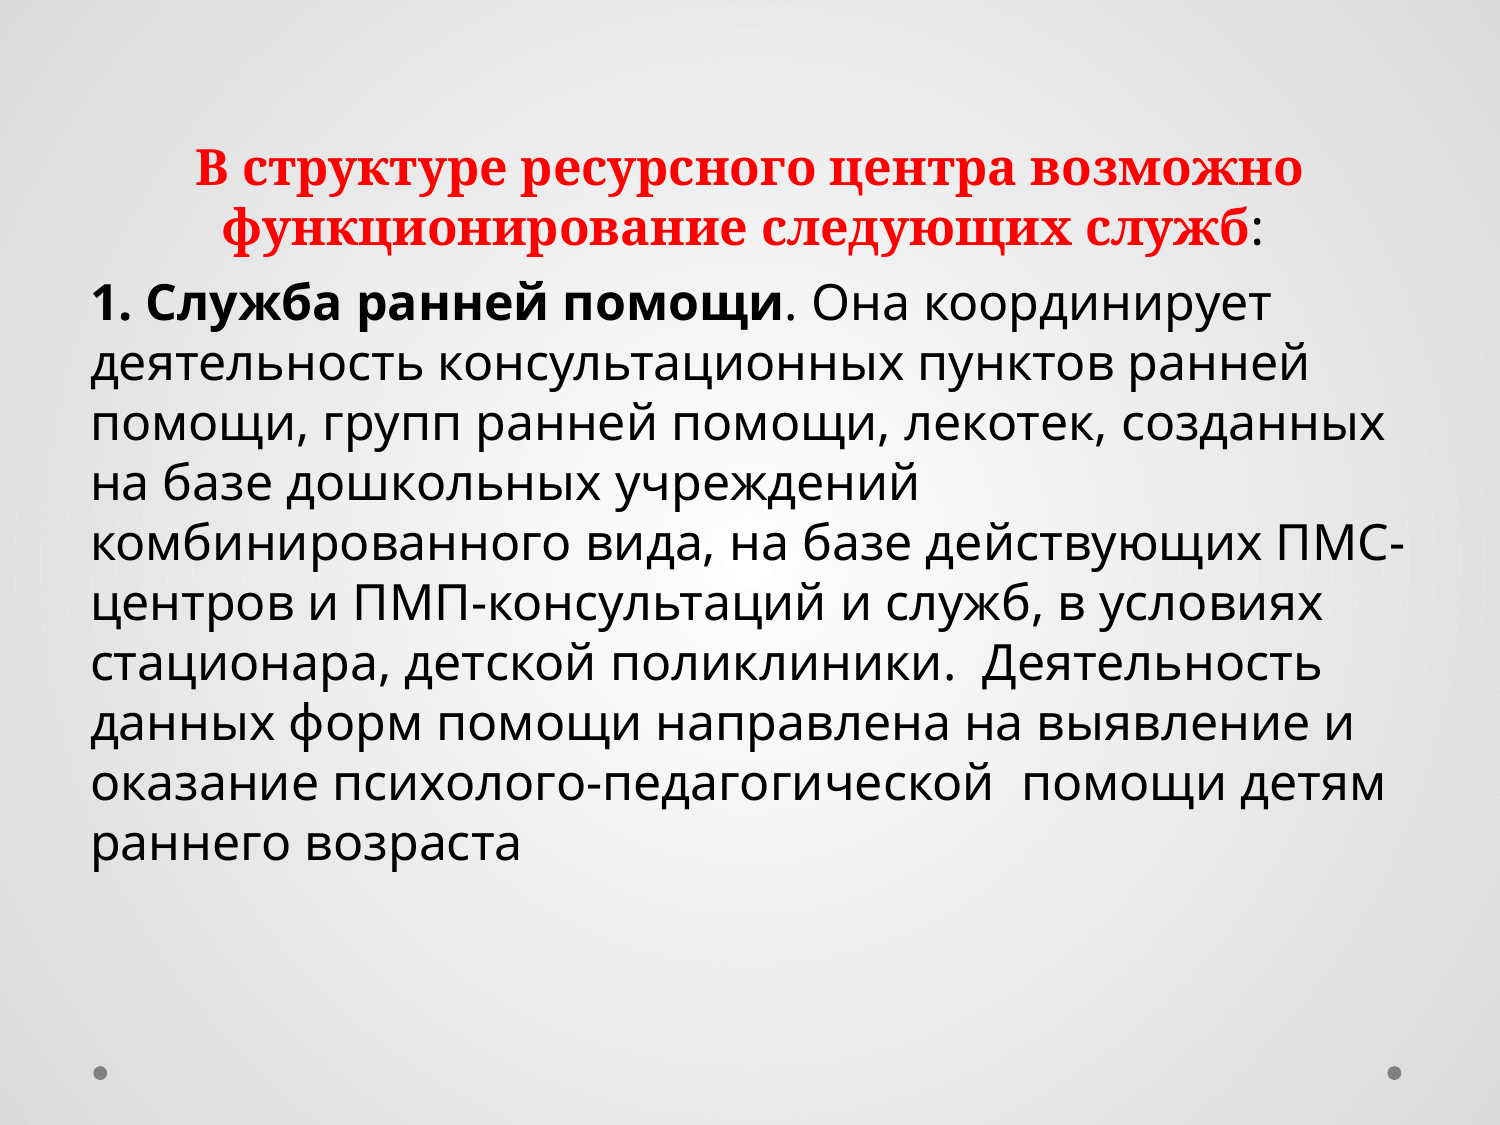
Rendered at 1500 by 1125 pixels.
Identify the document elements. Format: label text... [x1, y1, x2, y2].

list 1. Служба ранней помощи. Она координирует деятельность консультационных пунктов ранней помощи, групп ранней помощи, лекотек, созданных на базе дошкольных учреждений комбинированного вида, на базе действующих ПМС-центров и ПМП-консультаций и служб, в условиях стационара, детской поликлиники. Деятельность данных форм помощи направлена на выявление и оказание психолого-педагогической помощи детям раннего возраста [75, 262, 1425, 1005]
title В структуре ресурсного центра возможно функционирование следующих служб: [75, 0, 1425, 262]
